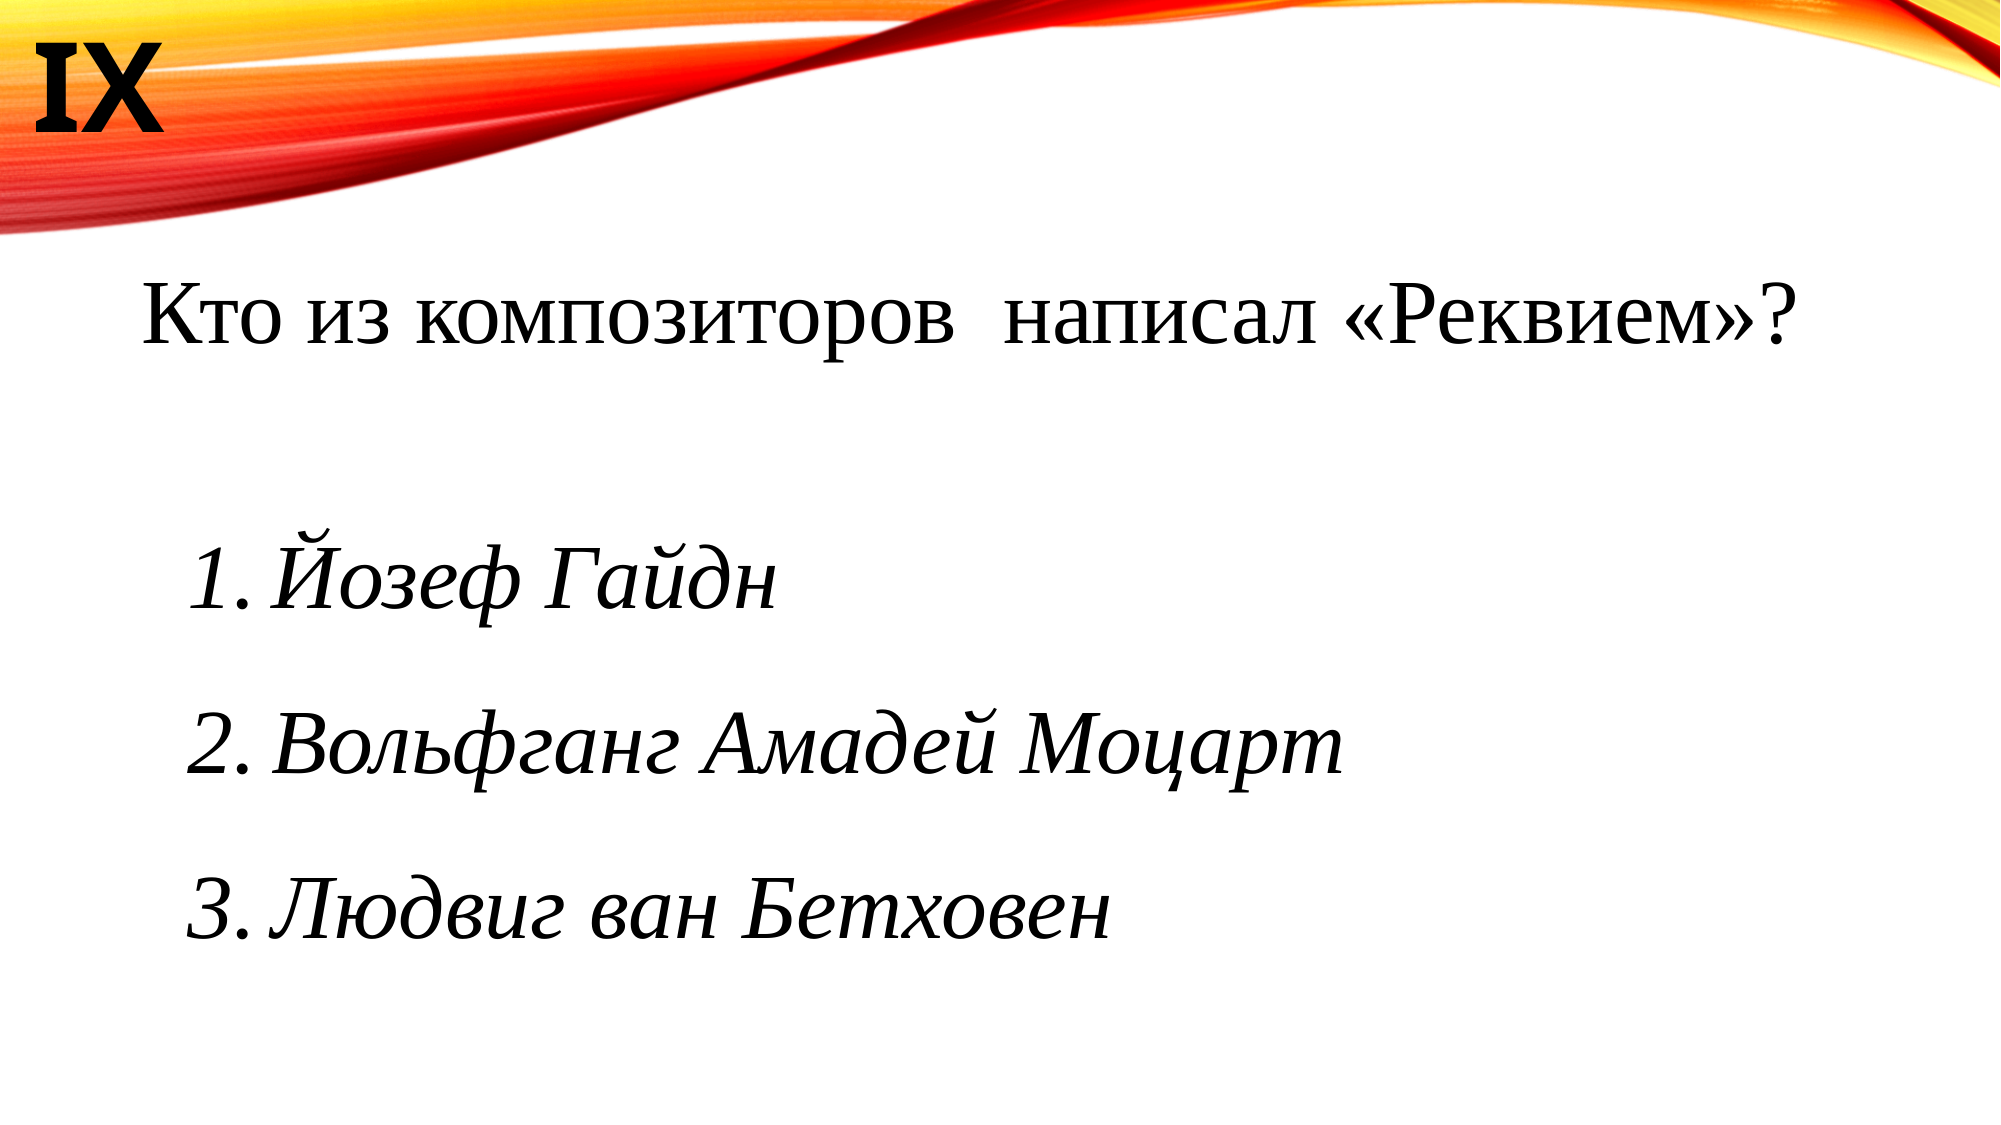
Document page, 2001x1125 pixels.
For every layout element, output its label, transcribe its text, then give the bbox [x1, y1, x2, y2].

picture [0, 0, 2000, 237]
text_box Йозеф Гайдн Вольфганг Амадей Моцарт Людвиг ван Бетховен [172, 454, 1363, 965]
text_box Кто из композиторов написал «Реквием»? [101, 244, 1841, 370]
text_box IX [18, 0, 180, 165]
